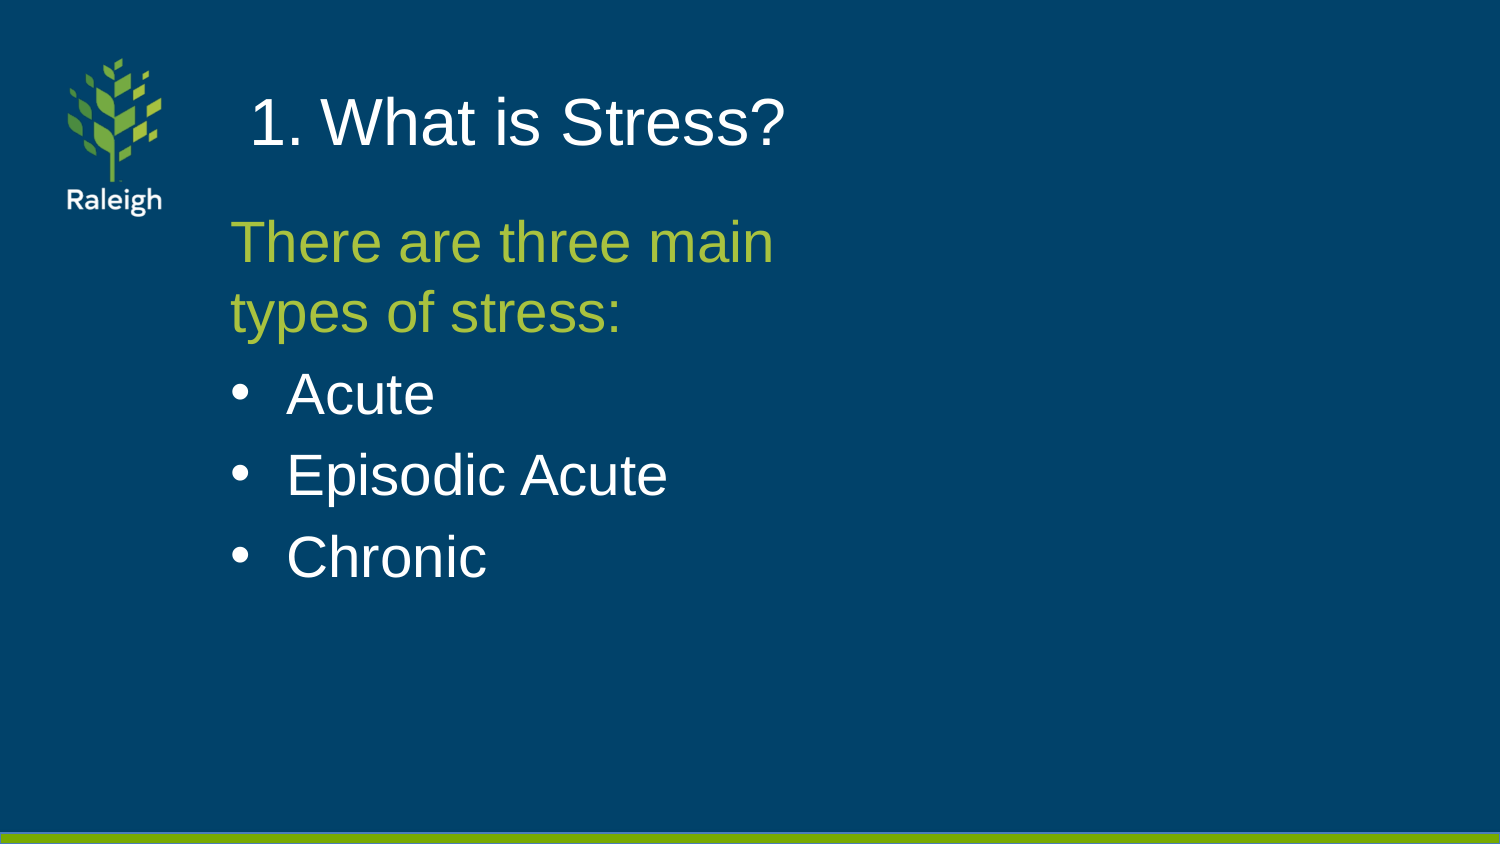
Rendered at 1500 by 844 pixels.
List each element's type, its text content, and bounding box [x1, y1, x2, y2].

picture [30, 53, 199, 222]
list There are three main types of stress: Acute Episodic Acute Chronic [230, 204, 779, 649]
title What is Stress? [230, 71, 1414, 168]
